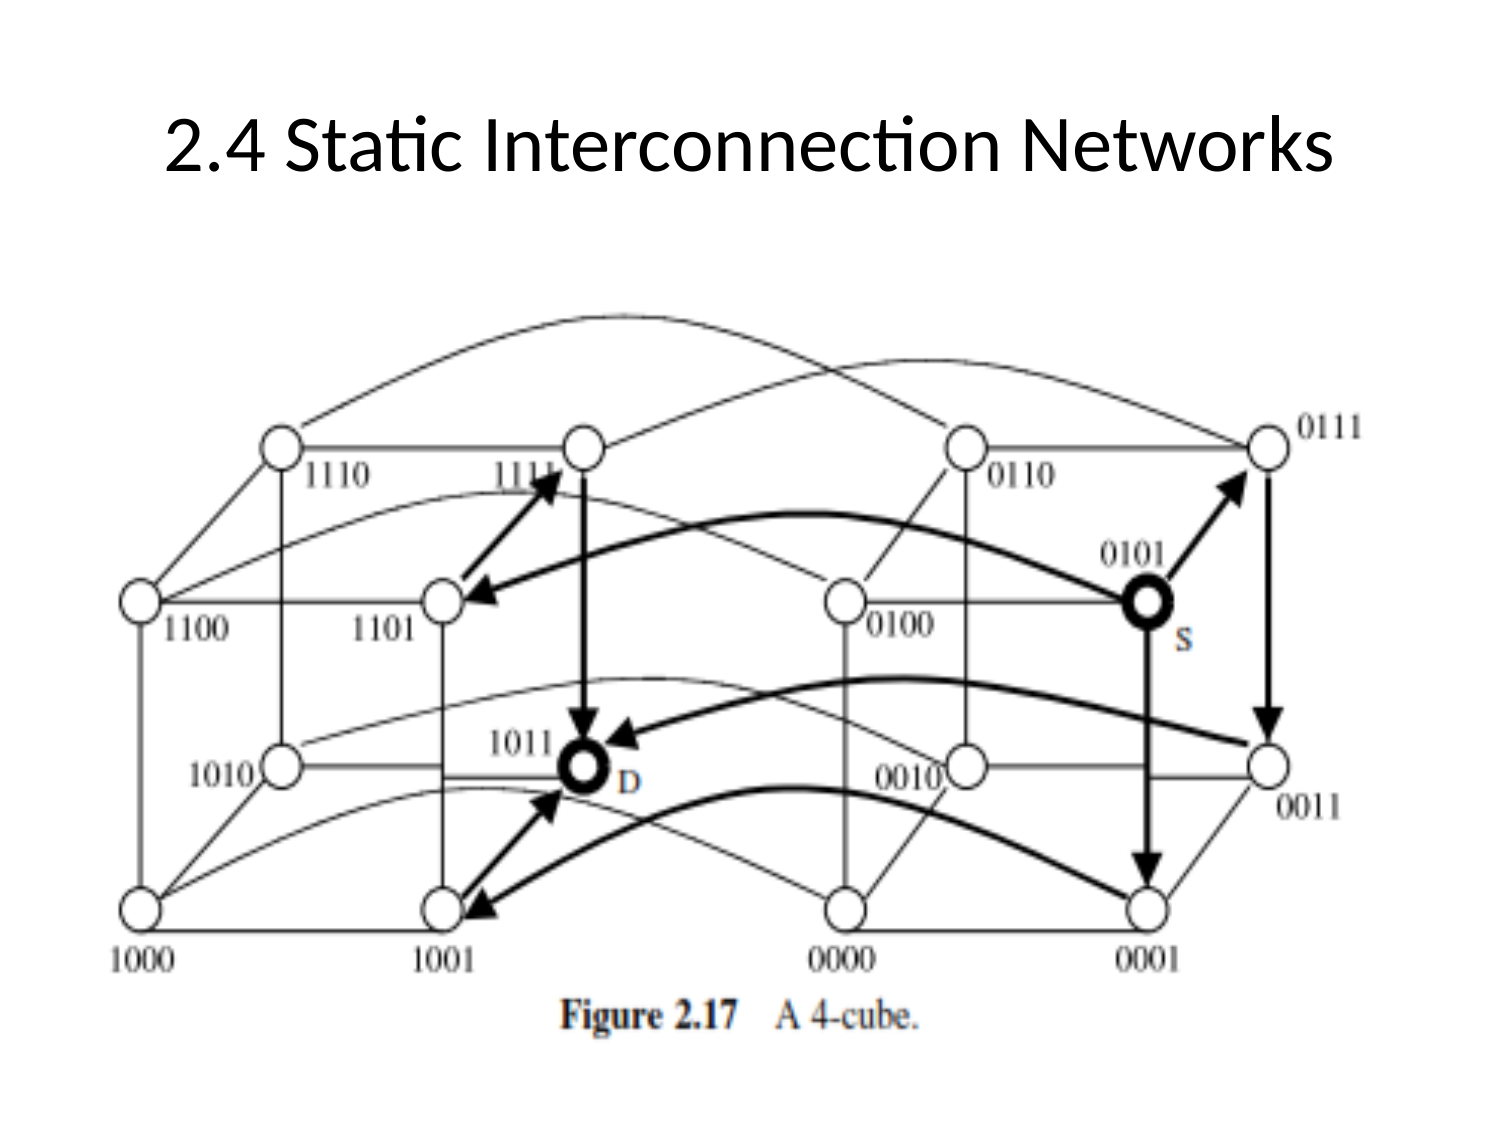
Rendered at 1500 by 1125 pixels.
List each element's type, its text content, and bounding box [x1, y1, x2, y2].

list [49, 274, 1401, 1063]
title 2.4 Static Interconnection Networks [75, 45, 1425, 233]
